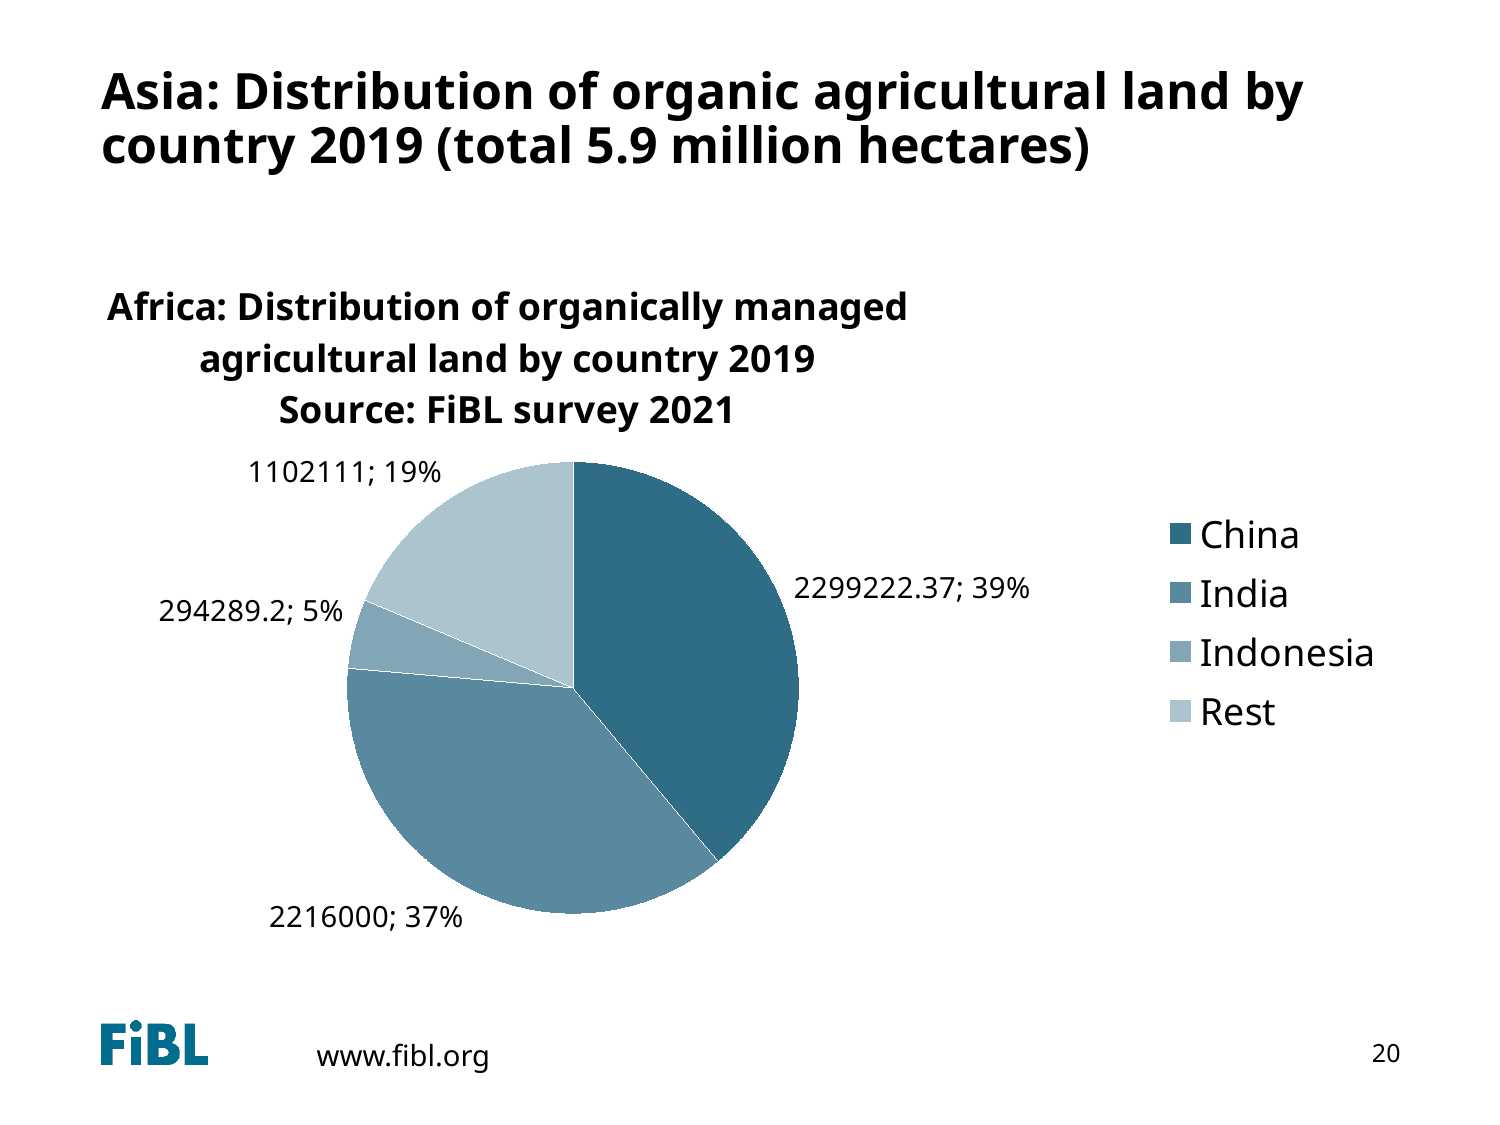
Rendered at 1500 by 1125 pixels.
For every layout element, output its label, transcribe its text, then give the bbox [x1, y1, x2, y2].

slide_number 20 [1270, 1020, 1401, 1080]
picture [159, 1032, 165, 1039]
picture [101, 1020, 208, 1065]
chart [100, 268, 1400, 976]
picture [159, 1049, 168, 1056]
title Asia: Distribution of organic agricultural land by country 2019 (total 5.9 million hectares) [101, 66, 1399, 170]
